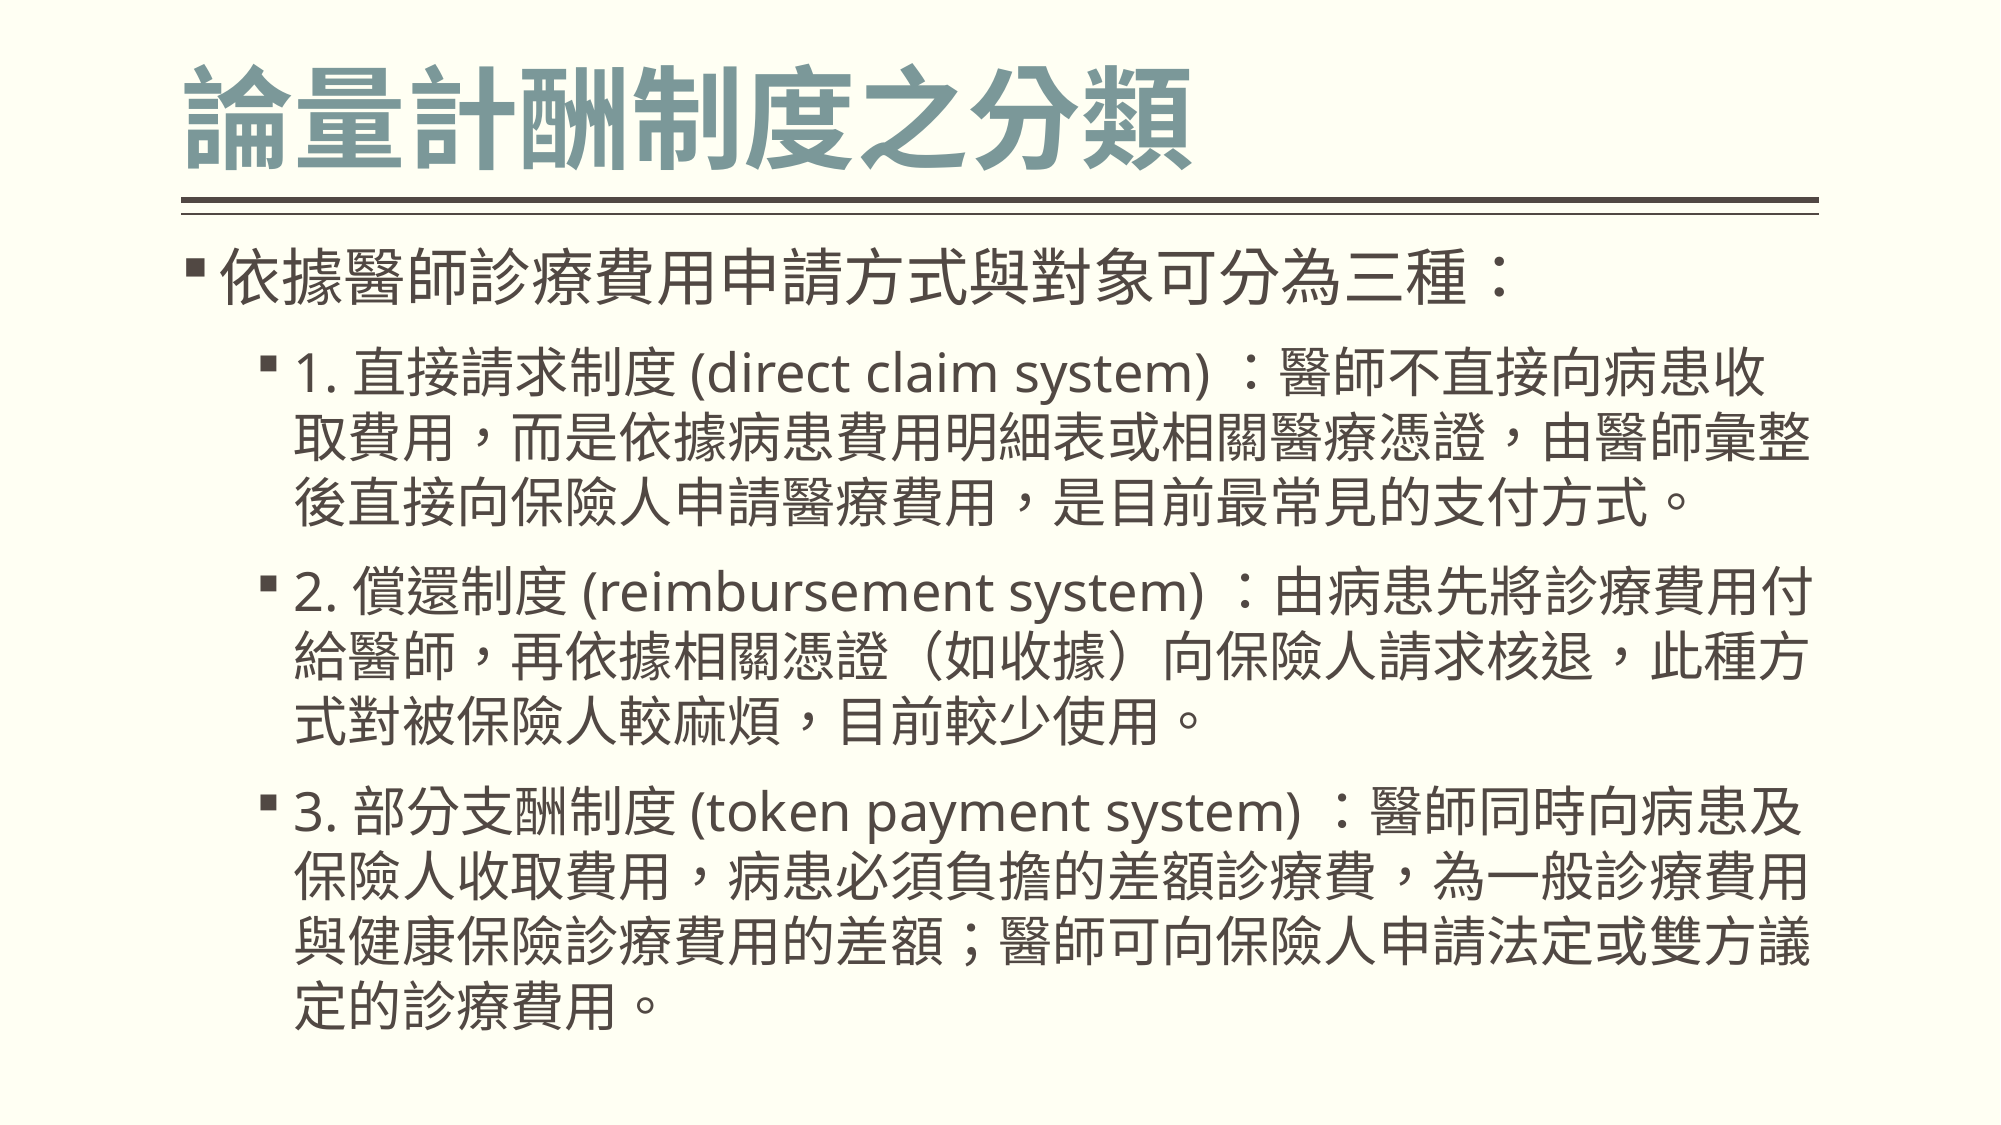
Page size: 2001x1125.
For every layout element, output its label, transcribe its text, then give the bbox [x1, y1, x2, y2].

title 論量計酬制度之分類 [181, 12, 1819, 193]
list 依據醫師診療費用申請方式與對象可分為三種： 1.直接請求制度(direct claim system)：醫師不直接向病患收取費用，而是依據病患費用明細表或相關醫療憑證，由醫師彙整後直接向保險人申請醫療費用，是目前最常見的支付方式。 2.償還制度(reimbursement system)：由病患先將診療費用付給醫師，再依據相關憑證（如收據）向保險人請求核退，此種方式對被保險人較麻煩，目前較少使用。 3.部分支酬制度(token payment system)：醫師同時向病患及保險人收取費用，病患必須負擔的差額診療費，為一般診療費用與健康保險診療費用的差額；醫師可向保險人申請法定或雙方議定的診療費用。 [181, 230, 1819, 1043]
